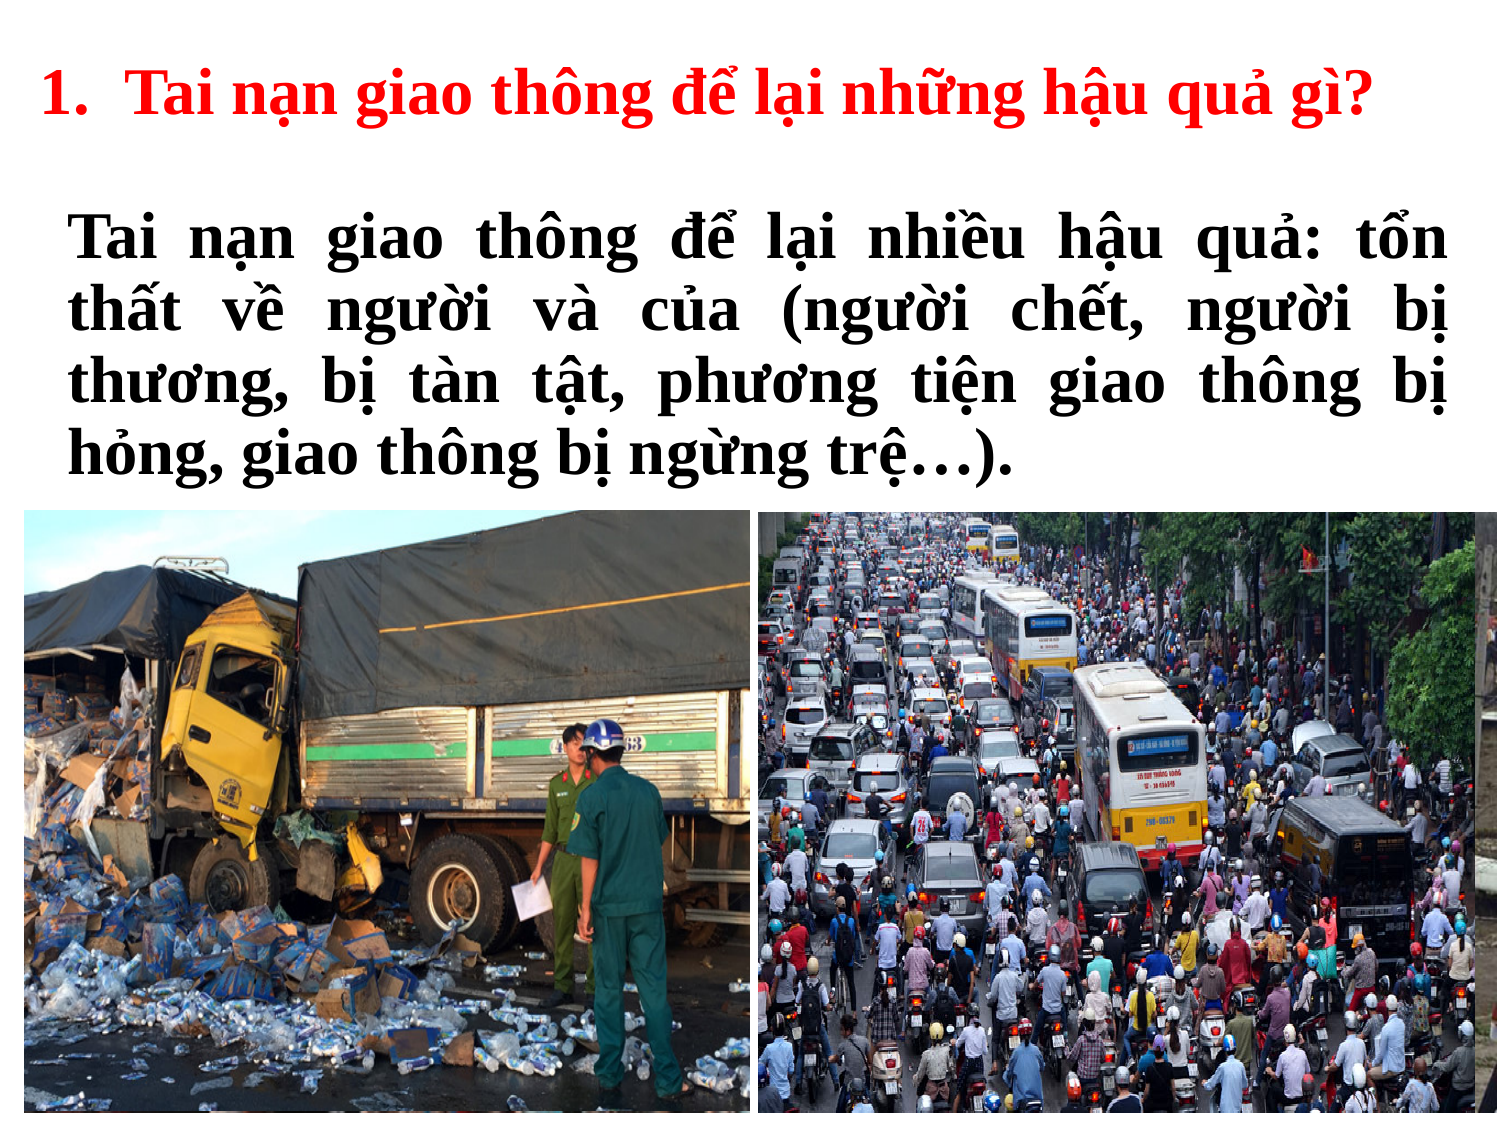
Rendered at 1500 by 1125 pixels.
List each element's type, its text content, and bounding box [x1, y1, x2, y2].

picture [758, 512, 1497, 1113]
text_box Tai nạn giao thông để lại nhiều hậu quả: tổn thất về người và của (người chết, người bị thương, bị tàn tật, phương tiện giao thông bị hỏng, giao thông bị ngừng trệ…). [52, 193, 1465, 497]
picture [24, 510, 751, 1113]
text_box Tai nạn giao thông để lại những hậu quả gì? [24, 40, 1500, 135]
